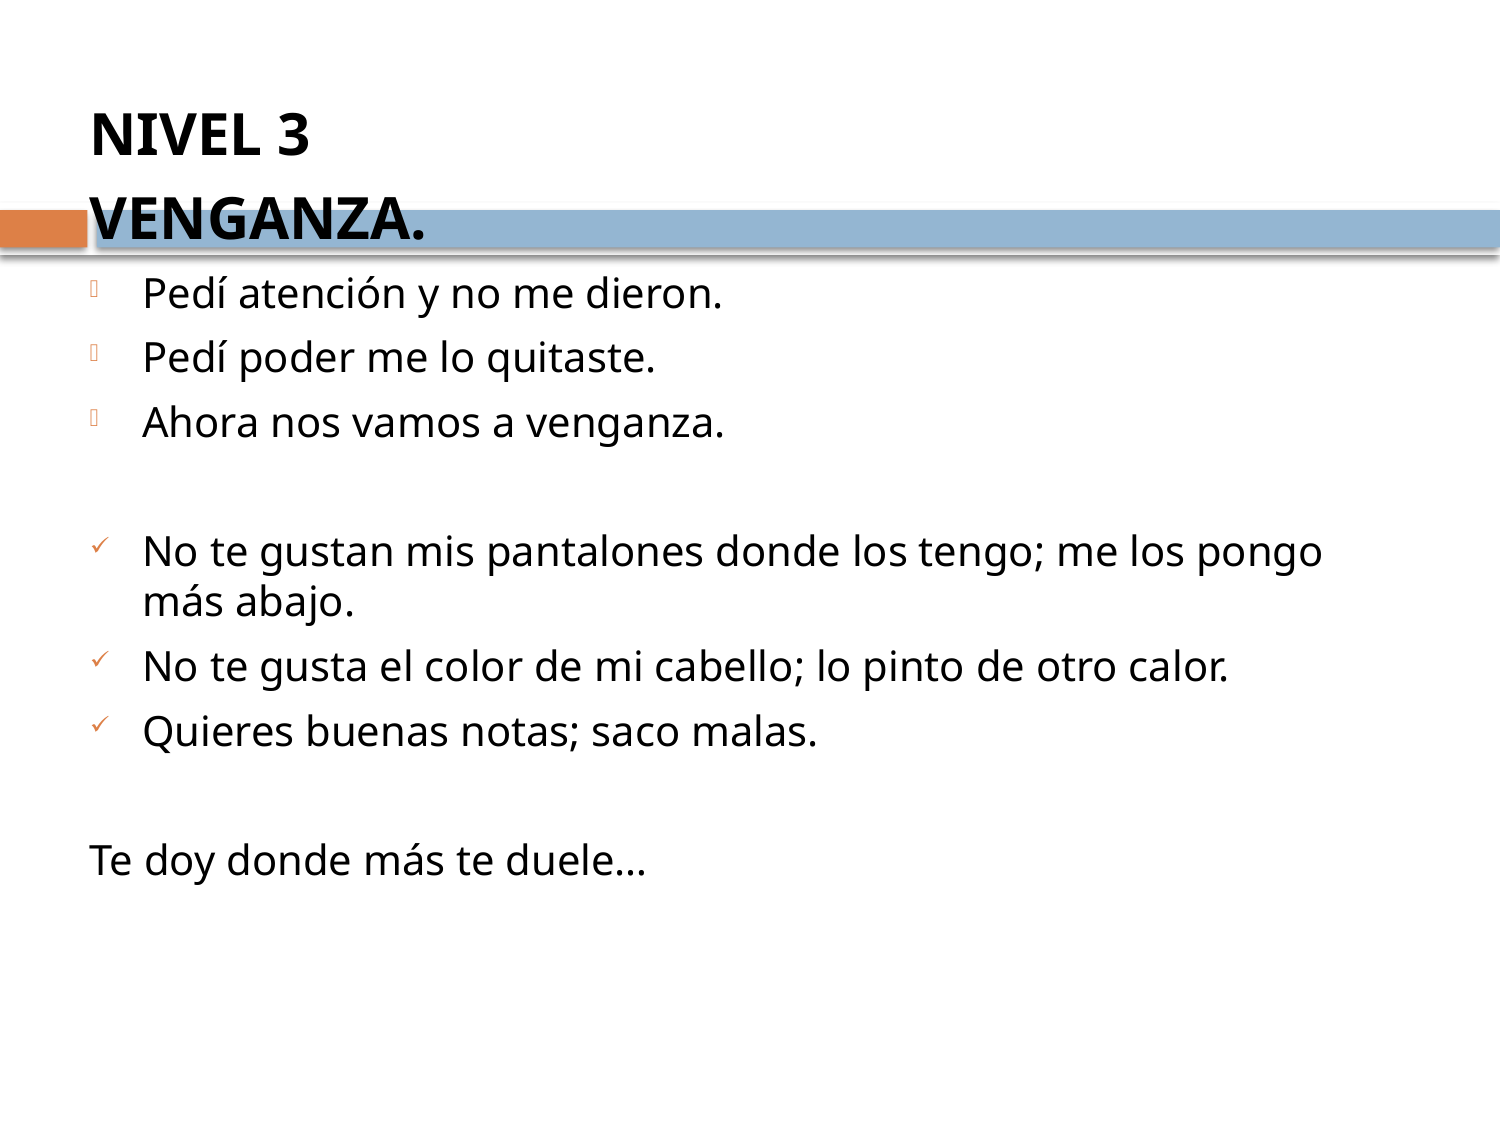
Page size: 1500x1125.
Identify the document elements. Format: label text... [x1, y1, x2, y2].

list NIVEL 3 VENGANZA. Pedí atención y no me dieron. Pedí poder me lo quitaste. Ahora nos vamos a venganza. No te gustan mis pantalones donde los tengo; me los pongo más abajo. No te gusta el color de mi cabello; lo pinto de otro calor. Quieres buenas notas; saco malas. Te doy donde más te duele… [75, 90, 1425, 1005]
